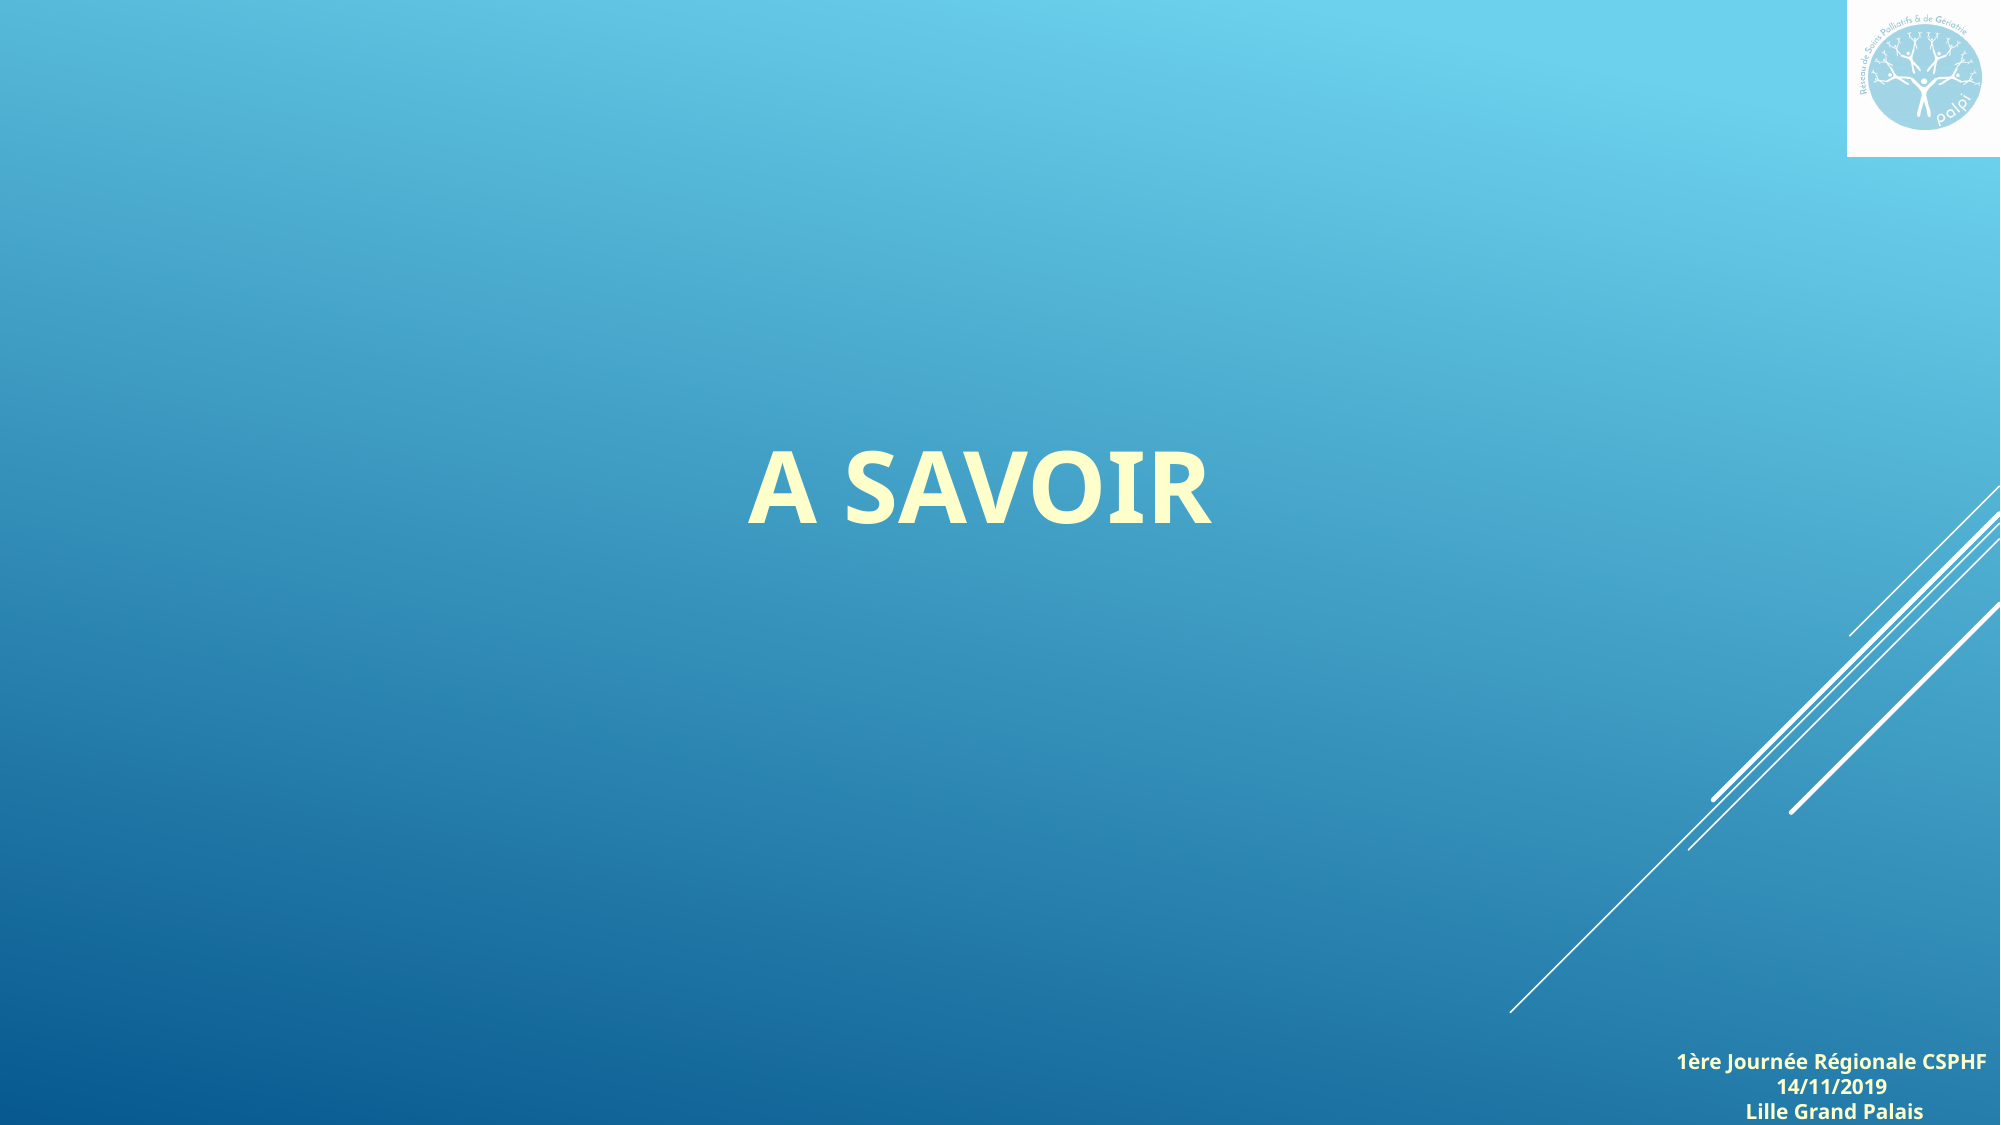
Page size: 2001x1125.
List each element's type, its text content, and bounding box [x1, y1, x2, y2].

title A SAVOIR [152, 325, 1809, 642]
picture [1847, 0, 2000, 157]
footer 1ère Journée Régionale CSPHF 14/11/2019 Lille Grand Palais [1657, 1040, 2000, 1125]
